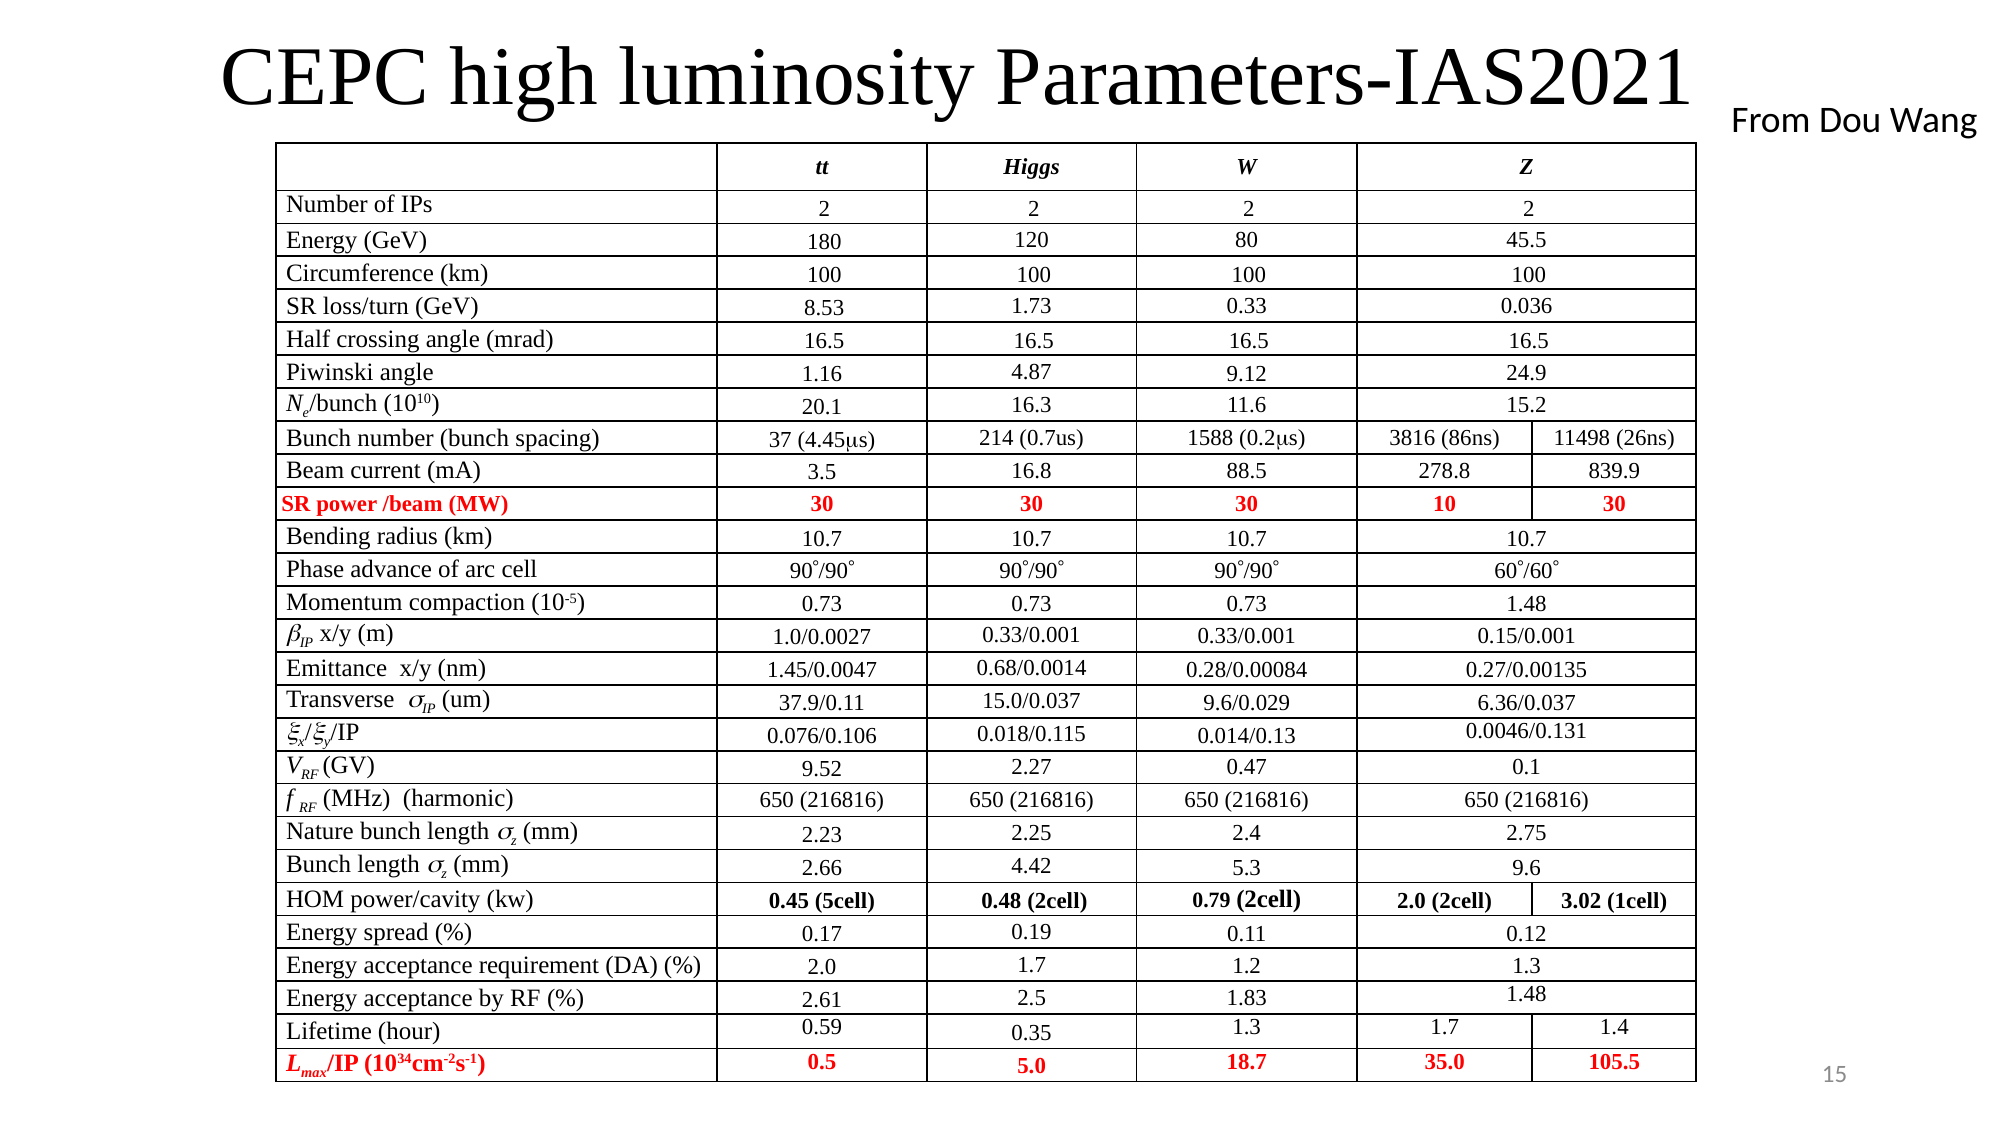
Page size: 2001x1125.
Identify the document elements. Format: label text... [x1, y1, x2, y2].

table_cell 2.5 [928, 982, 1136, 1013]
table_cell 16.8 [928, 455, 1136, 486]
table_cell 278.8 [1358, 455, 1531, 486]
table_cell HOM power/cavity (kw) [277, 883, 716, 915]
table_cell IP x/y (m) [277, 620, 716, 651]
table_cell 100 [718, 257, 926, 288]
table_cell 0.19 [928, 916, 1136, 947]
table_cell 45.5 [1358, 224, 1695, 255]
table_cell 2 [928, 191, 1136, 223]
table_header W [1137, 144, 1356, 190]
table_cell 2 [1358, 191, 1695, 223]
table_cell 0.11 [1137, 916, 1356, 947]
table_cell 16.5 [718, 323, 926, 354]
table_cell 0.5 [718, 1049, 926, 1081]
table_cell 3.5 [718, 455, 926, 486]
table_cell Energy spread (%) [277, 916, 716, 947]
table_cell 1.0/0.0027 [718, 620, 926, 651]
table_cell 0.79 (2cell) [1137, 883, 1356, 915]
table_cell 20.1 [718, 389, 926, 420]
table_cell 3.02 (1cell) [1533, 883, 1695, 915]
table_cell Ne/bunch (1010) [277, 389, 716, 420]
table_cell VRF (GV) [277, 752, 716, 783]
table_cell 0.12 [1358, 916, 1695, 947]
table_cell Energy acceptance by RF (%) [277, 982, 716, 1013]
table_header [277, 144, 716, 190]
table_cell 24.9 [1358, 356, 1695, 387]
table_cell 9.52 [718, 752, 926, 783]
table_cell 9.6 [1358, 850, 1695, 882]
table_cell 650 (216816) [1358, 784, 1695, 816]
table_cell 0.076/0.106 [718, 719, 926, 750]
table_cell 100 [1358, 257, 1695, 288]
table_cell 214 (0.7us) [928, 422, 1136, 453]
table_cell 100 [928, 257, 1136, 288]
table_cell 0.48 (2cell) [928, 883, 1136, 915]
table_cell 0.33/0.001 [1137, 620, 1356, 651]
table_cell 80 [1137, 224, 1356, 255]
table_cell 16.3 [928, 389, 1136, 420]
table_cell 1.45/0.0047 [718, 653, 926, 684]
table_cell 180 [718, 224, 926, 255]
table_cell 1.48 [1358, 982, 1695, 1013]
table_cell 1.2 [1137, 949, 1356, 980]
table_cell 9.6/0.029 [1137, 686, 1356, 717]
table_cell 2 [1137, 191, 1356, 223]
table_cell 16.5 [1358, 323, 1695, 354]
slide_number 15 [1412, 1042, 1863, 1103]
table_cell 0.47 [1137, 752, 1356, 783]
table_cell 1.73 [928, 290, 1136, 321]
table_cell 100 [1137, 257, 1356, 288]
table_cell 1.48 [1358, 587, 1695, 618]
table_cell 0.73 [928, 587, 1136, 618]
table_cell 10.7 [718, 521, 926, 552]
table_cell 650 (216816) [718, 784, 926, 816]
table_cell 2.27 [928, 752, 1136, 783]
table_cell 4.87 [928, 356, 1136, 387]
table_cell 4.42 [928, 850, 1136, 882]
table_cell 90/90 [718, 554, 926, 585]
text_box From Dou Wang [1716, 87, 2000, 147]
table_cell 10.7 [1358, 521, 1695, 552]
table_cell 2.23 [718, 817, 926, 849]
table_cell 0.59 [718, 1015, 926, 1048]
table_cell 37.9/0.11 [718, 686, 926, 717]
table_cell 1.7 [1358, 1015, 1531, 1048]
table_cell 2.66 [718, 850, 926, 882]
table_header Z [1358, 144, 1695, 190]
table_cell 5.3 [1137, 850, 1356, 882]
table_cell f RF (MHz) (harmonic) [277, 784, 716, 816]
table_cell 90/90 [928, 554, 1136, 585]
table_cell Piwinski angle [277, 356, 716, 387]
table_header Higgs [928, 144, 1136, 190]
table_cell 1.4 [1533, 1015, 1695, 1042]
table_cell 9.12 [1137, 356, 1356, 387]
table_cell 0.036 [1358, 290, 1695, 321]
table_cell 0.15/0.001 [1358, 620, 1695, 651]
table_cell 10.7 [1137, 521, 1356, 552]
table_cell 8.53 [718, 290, 926, 321]
table_cell 16.5 [928, 323, 1136, 354]
table_cell Transverse IP (um) [277, 686, 716, 717]
table_cell 0.33/0.001 [928, 620, 1136, 651]
table_cell 0.014/0.13 [1137, 719, 1356, 750]
table_cell 1.3 [1358, 949, 1695, 980]
table_cell 10 [1358, 488, 1531, 519]
table_cell Bunch length z (mm) [277, 850, 716, 882]
table_cell SR loss/turn (GeV) [277, 290, 716, 321]
table_cell Beam current (mA) [277, 455, 716, 486]
table_cell 650 (216816) [928, 784, 1136, 816]
table_cell 35.0 [1358, 1049, 1412, 1081]
table_cell Lmax/IP (1034cm-2s-1) [277, 1049, 716, 1081]
table_cell 839.9 [1533, 455, 1695, 486]
table_cell 650 (216816) [1137, 784, 1356, 816]
table_cell 120 [928, 224, 1136, 255]
table_cell 16.5 [1137, 323, 1356, 354]
table_cell 0.018/0.115 [928, 719, 1136, 750]
table_cell 0.35 [928, 1015, 1136, 1048]
table_cell 11498 (26ns) [1533, 422, 1695, 453]
table_cell 0.0046/0.131 [1358, 719, 1695, 750]
table_cell 88.5 [1137, 455, 1356, 486]
table_cell 2.75 [1358, 817, 1695, 849]
table_cell Energy (GeV) [277, 224, 716, 255]
table_cell 0.45 (5cell) [718, 883, 926, 915]
table_cell 5.0 [928, 1049, 1136, 1081]
table_cell 0.68/0.0014 [928, 653, 1136, 684]
table_cell Bunch number (bunch spacing) [277, 422, 716, 453]
table_cell 10.7 [928, 521, 1136, 552]
table_cell 0.73 [1137, 587, 1356, 618]
table_cell Number of IPs [277, 191, 716, 223]
table_cell Half crossing angle (mrad) [277, 323, 716, 354]
table_cell Nature bunch length z (mm) [277, 817, 716, 849]
table_cell Circumference (km) [277, 257, 716, 288]
table_cell 1.16 [718, 356, 926, 387]
table_cell 15.0/0.037 [928, 686, 1136, 717]
table_cell 0.27/0.00135 [1358, 653, 1695, 684]
table_cell Energy acceptance requirement (DA) (%) [277, 949, 716, 980]
table_cell 2.4 [1137, 817, 1356, 849]
table_cell Bending radius (km) [277, 521, 716, 552]
table_header tt [718, 144, 926, 190]
table_cell 30 [1533, 488, 1695, 519]
table_cell 60/60 [1358, 554, 1695, 585]
table_cell 2.25 [928, 817, 1136, 849]
table_cell 1588 (0.2s) [1137, 422, 1356, 453]
table_cell 1.3 [1137, 1015, 1356, 1048]
table_cell 30 [1137, 488, 1356, 519]
table_cell 2.0 [718, 949, 926, 980]
table_cell 0.73 [718, 587, 926, 618]
table_cell 11.6 [1137, 389, 1356, 420]
table_cell 2.61 [718, 982, 926, 1013]
table_cell Emittance x/y (nm) [277, 653, 716, 684]
table_cell Momentum compaction (10-5) [277, 587, 716, 618]
table_cell 90/90 [1137, 554, 1356, 585]
table_cell 15.2 [1358, 389, 1695, 420]
table_cell 18.7 [1137, 1049, 1356, 1081]
table_cell 6.36/0.037 [1358, 686, 1695, 717]
table_cell 0.33 [1137, 290, 1356, 321]
title CEPC high luminosity Parameters-IAS2021 [106, 11, 1832, 144]
table_cell 2.0 (2cell) [1358, 883, 1531, 915]
table_cell x/y/IP [277, 719, 716, 750]
table_cell 0.28/0.00084 [1137, 653, 1356, 684]
table_cell 3816 (86ns) [1358, 422, 1531, 453]
table_cell 1.7 [928, 949, 1136, 980]
table_cell 1.83 [1137, 982, 1356, 1013]
table_cell 30 [718, 488, 926, 519]
table_cell SR power /beam (MW) [277, 488, 716, 519]
table_cell 0.17 [718, 916, 926, 947]
table_cell 30 [928, 488, 1136, 519]
table_cell 0.1 [1358, 752, 1695, 783]
table_cell Lifetime (hour) [277, 1015, 716, 1048]
table_cell 37 (4.45s) [718, 422, 926, 453]
table_cell 2 [718, 191, 926, 223]
table_cell Phase advance of arc cell [277, 554, 716, 585]
